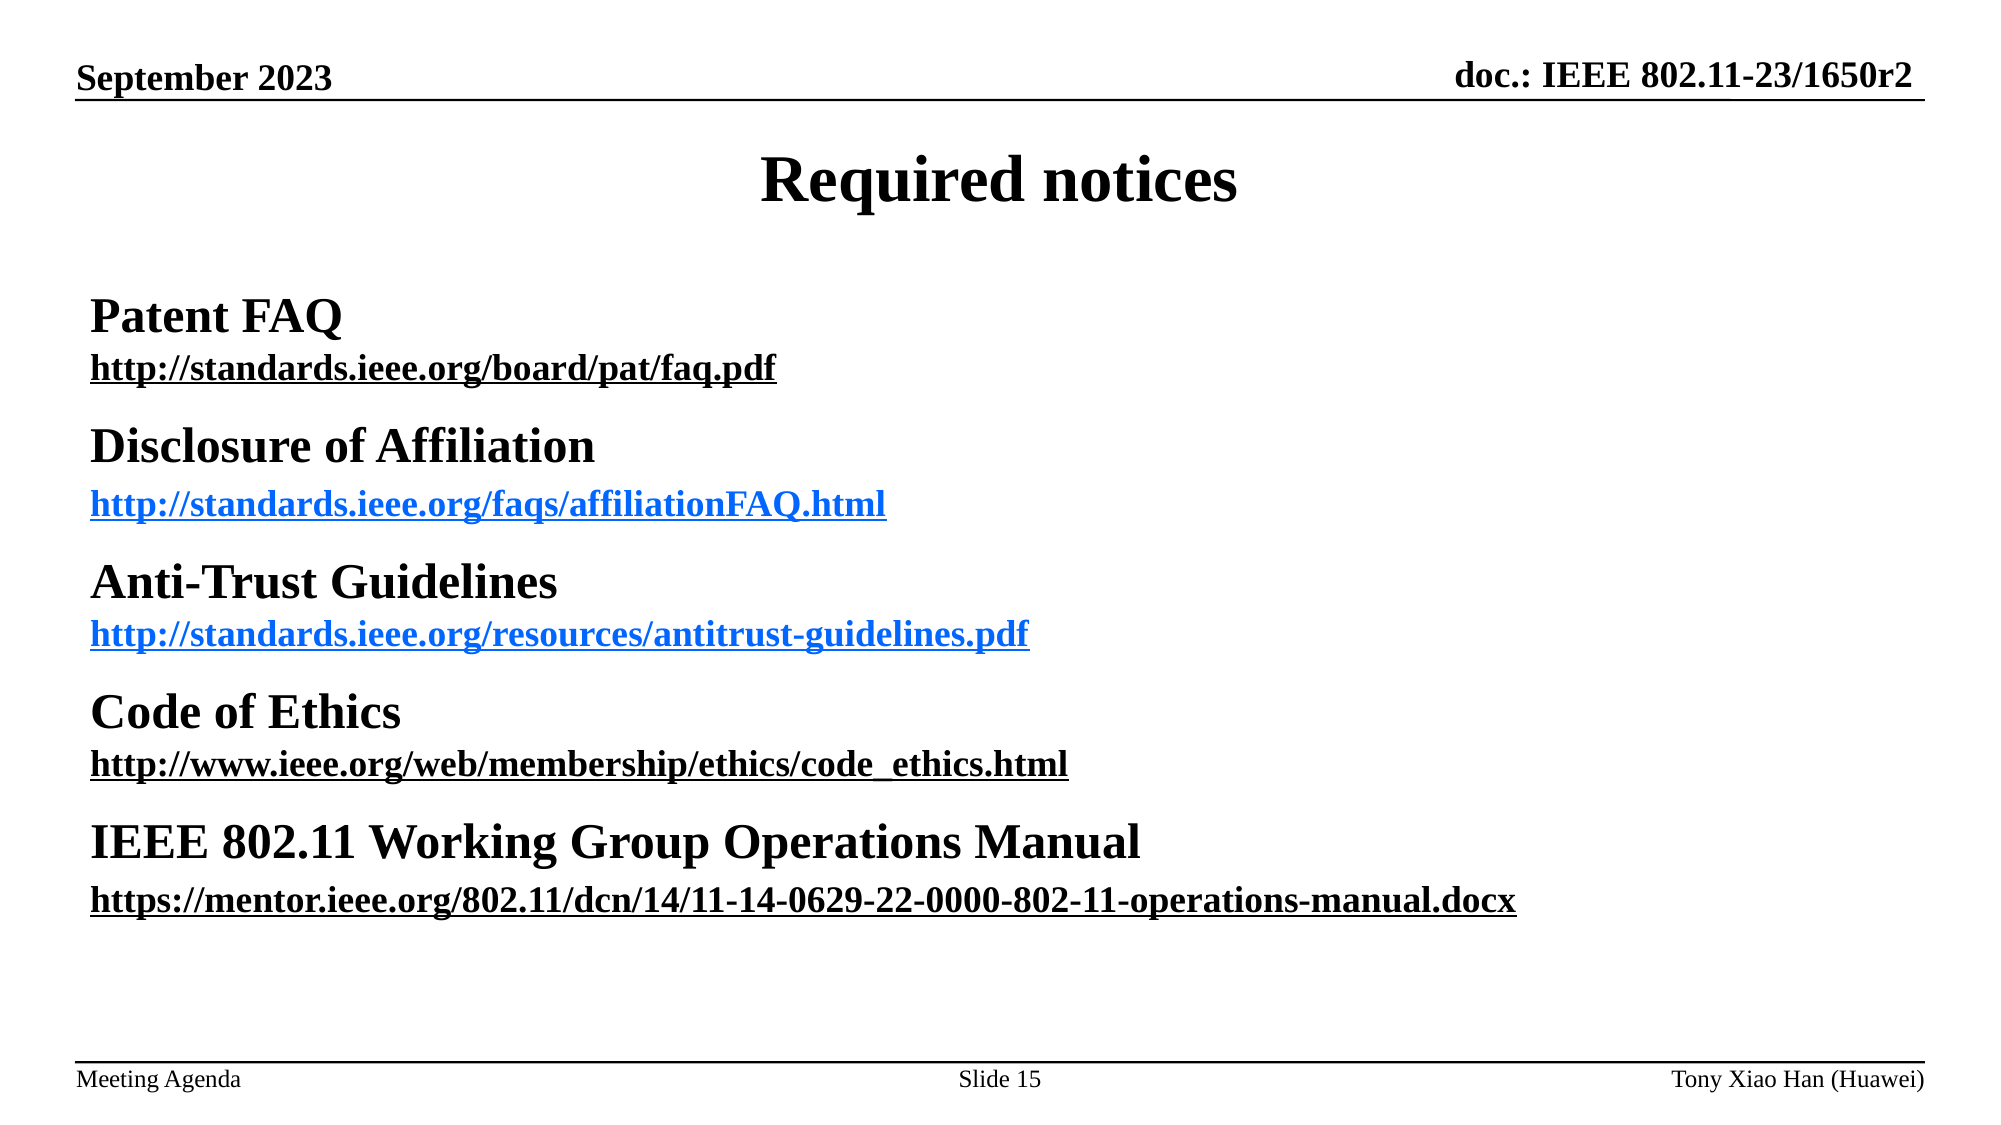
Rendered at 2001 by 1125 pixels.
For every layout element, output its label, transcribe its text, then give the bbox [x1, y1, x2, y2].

text_box Patent FAQ http://standards.ieee.org/board/pat/faq.pdf Disclosure of Affiliation http://standards.ieee.org/faqs/affiliationFAQ.html Anti-Trust Guidelines http://standards.ieee.org/resources/antitrust-guidelines.pdf Code of Ethics http://www.ieee.org/web/membership/ethics/code_ethics.html IEEE 802.11 Working Group Operations Manual https://mentor.ieee.org/802.11/dcn/14/11-14-0629-22-0000-802-11-operations-manual.docx [75, 275, 1925, 1050]
text_box Required notices [362, 87, 1638, 263]
